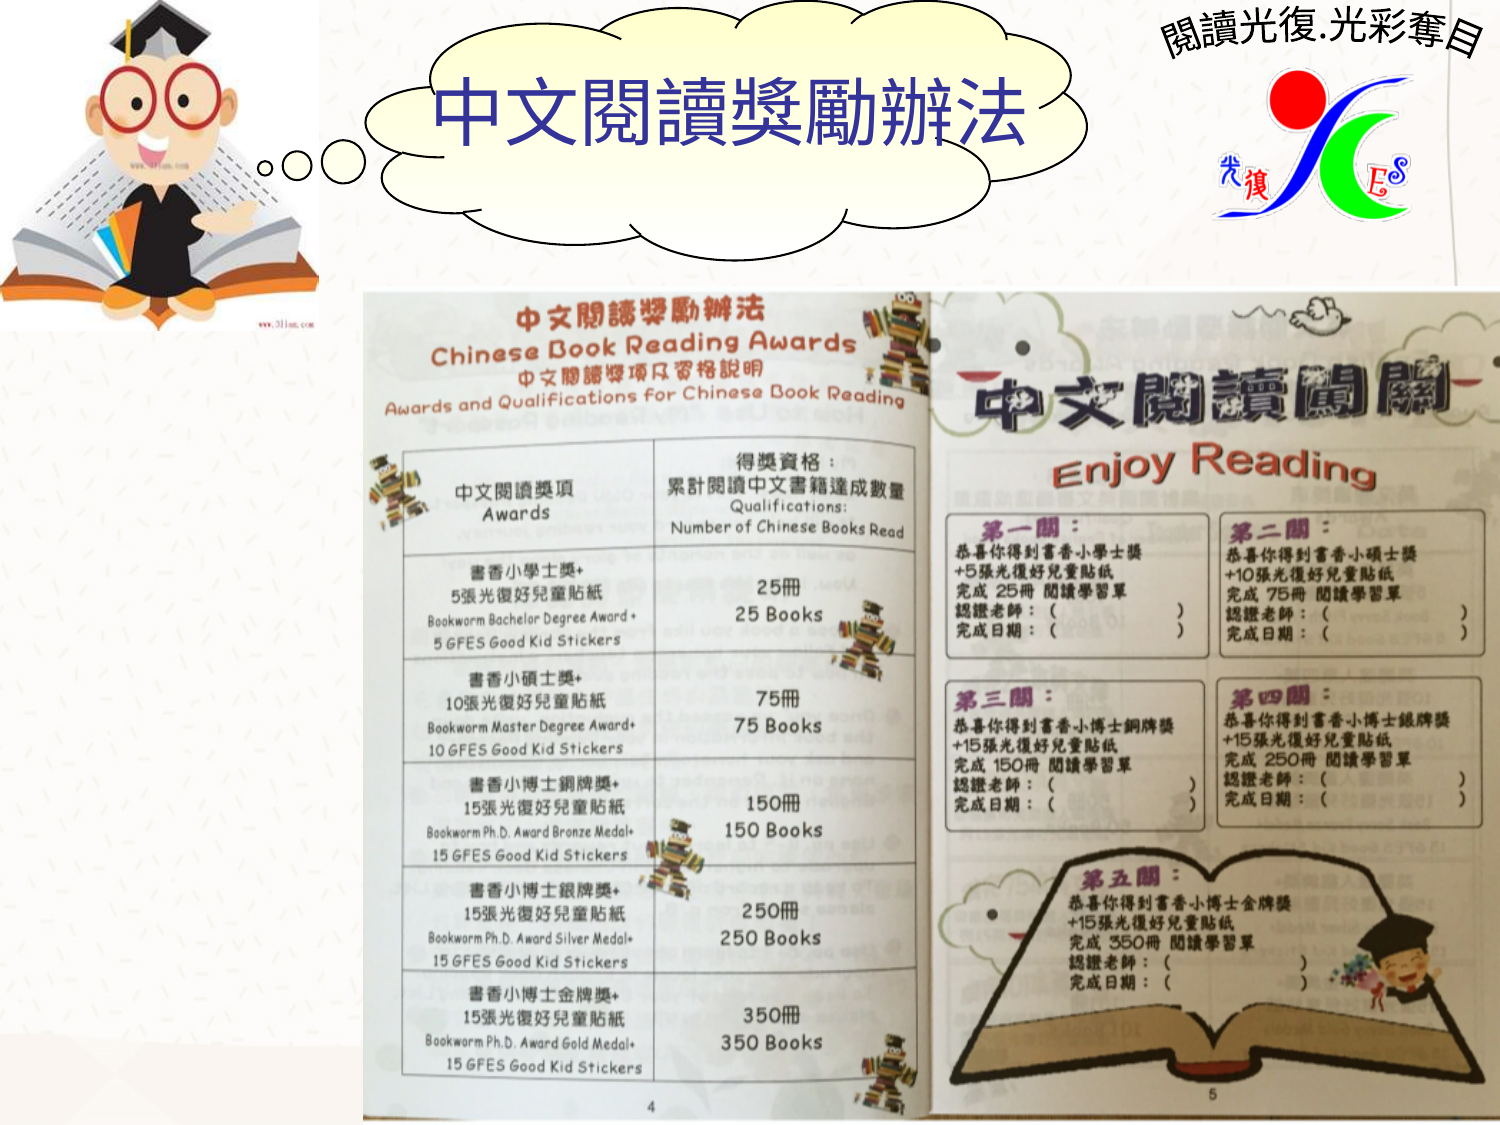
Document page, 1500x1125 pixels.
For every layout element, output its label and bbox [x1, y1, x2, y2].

text_box [0, 0, 1107, 331]
picture [362, 286, 1500, 1125]
text_box [1166, 23, 1477, 229]
